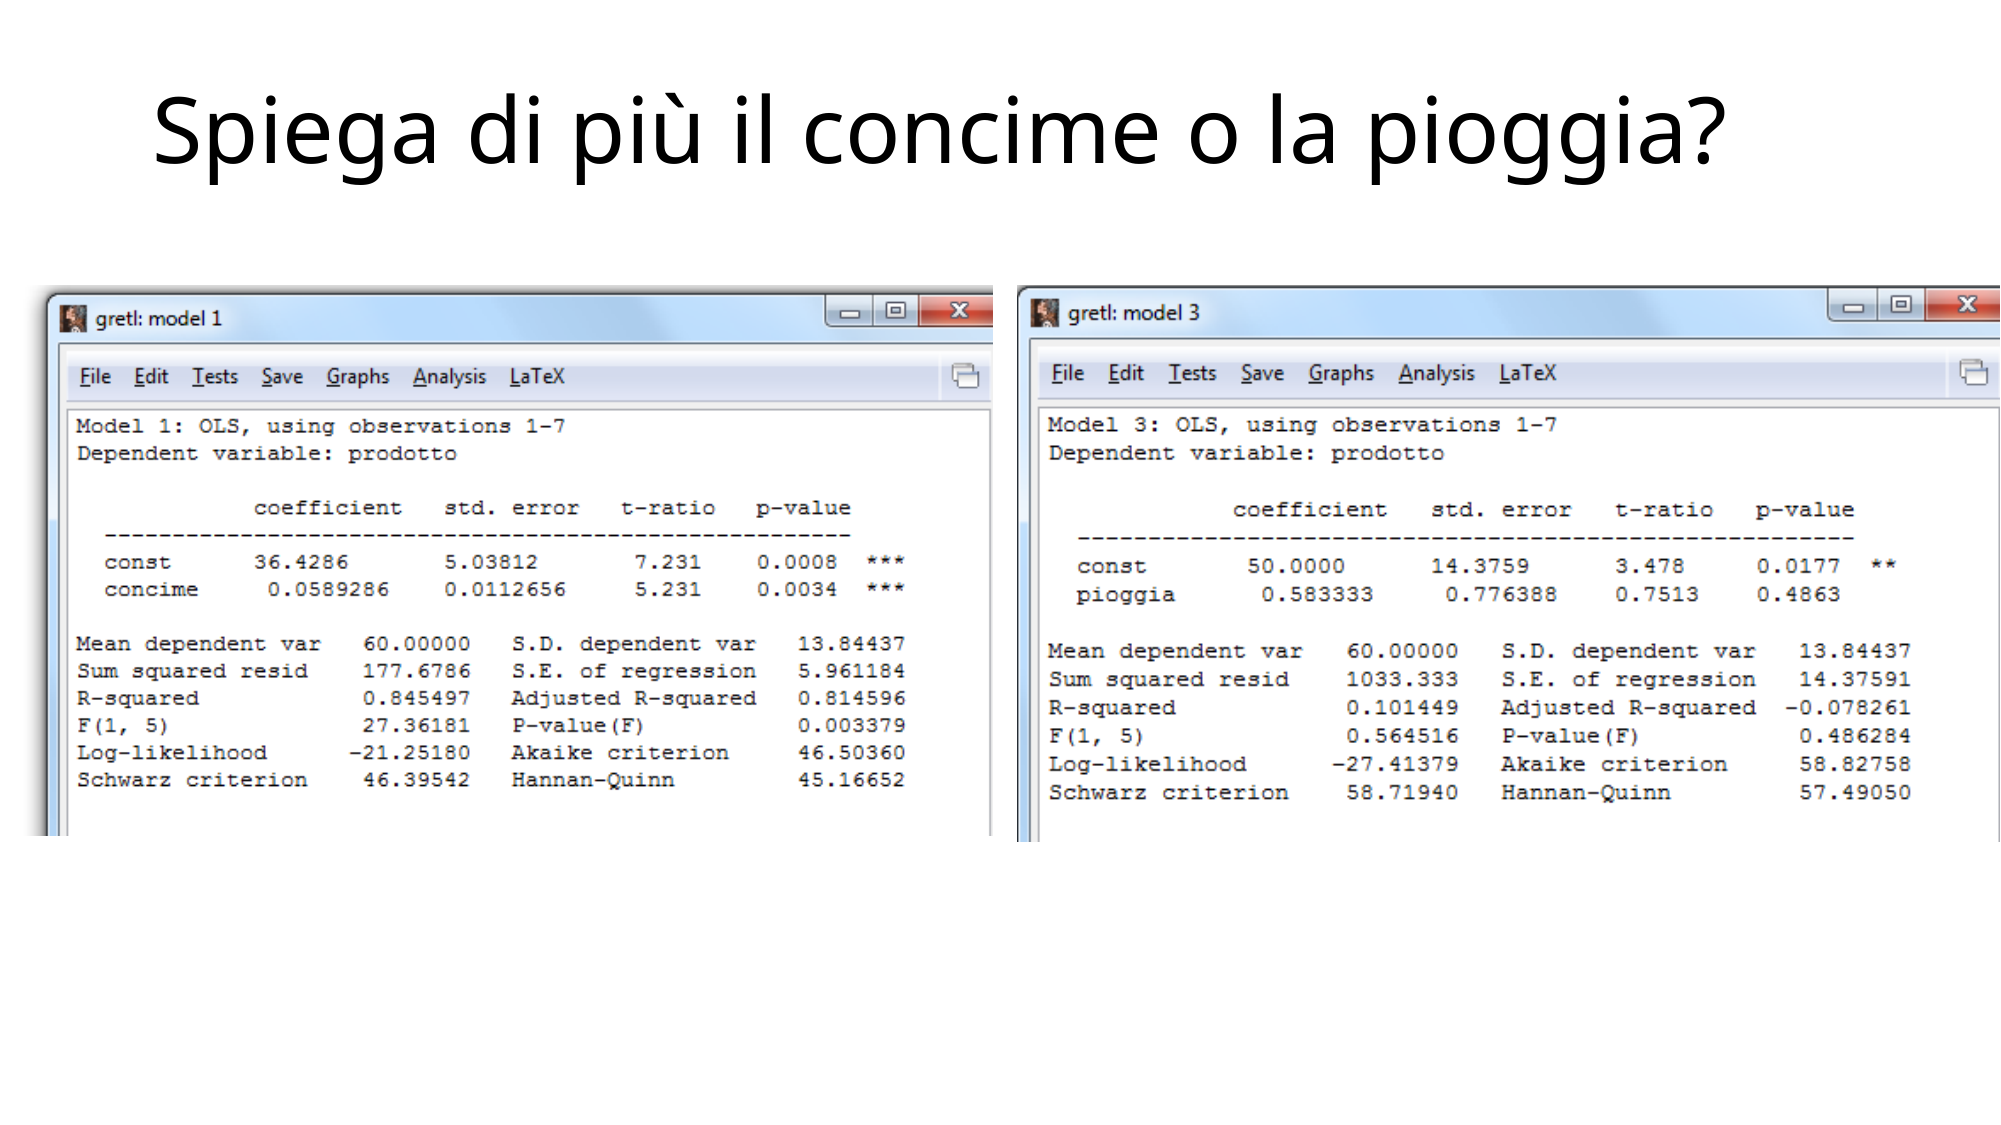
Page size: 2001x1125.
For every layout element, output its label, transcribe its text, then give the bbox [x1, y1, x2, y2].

title Spiega di più il concime o la pioggia? [137, 59, 1863, 208]
picture [21, 285, 993, 836]
picture [1017, 285, 2000, 843]
